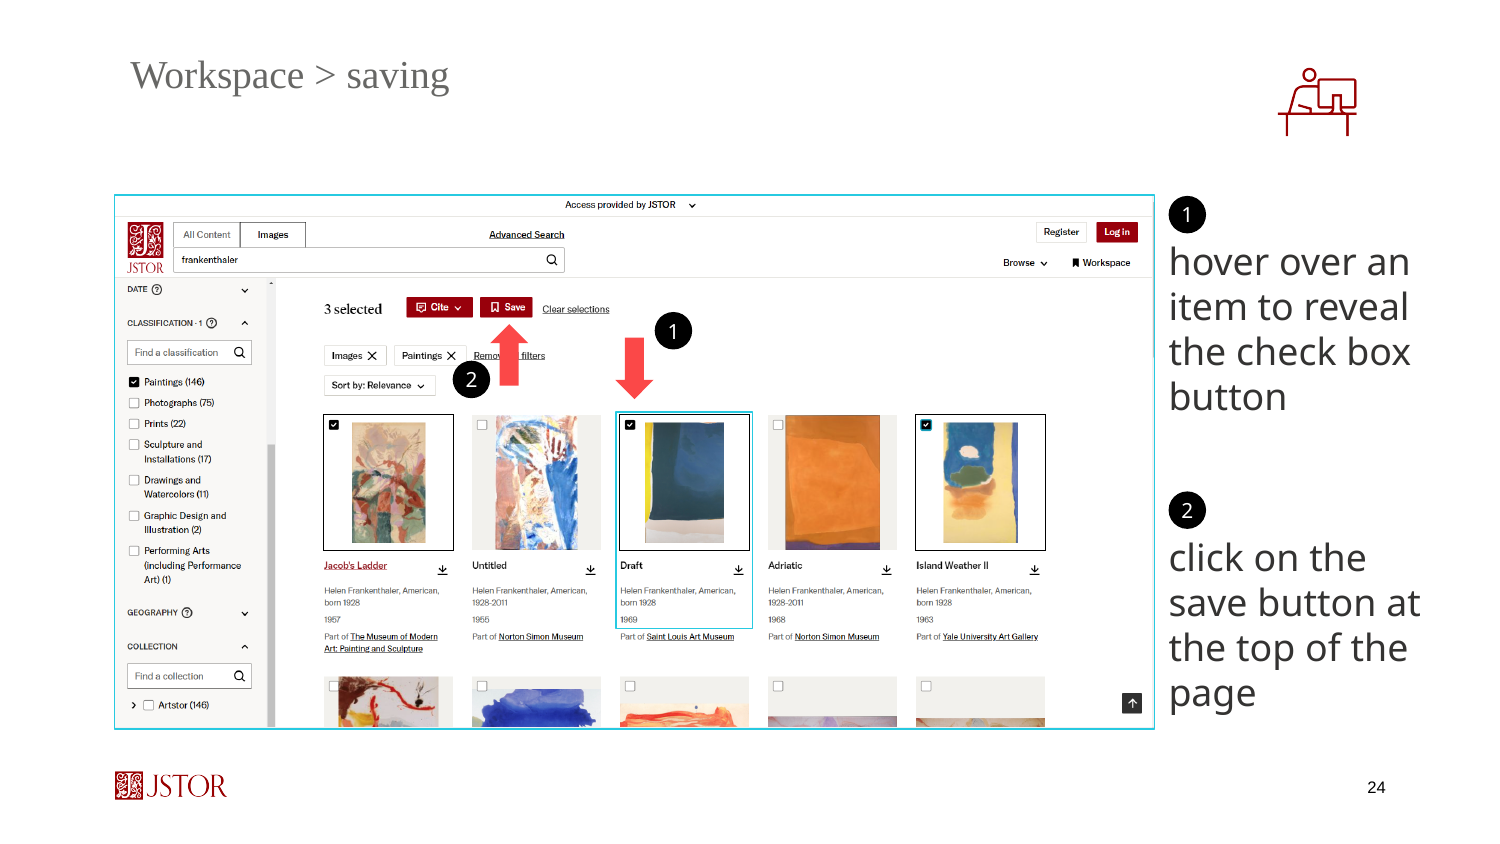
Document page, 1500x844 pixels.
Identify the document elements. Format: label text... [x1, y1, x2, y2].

picture [115, 195, 1154, 729]
picture [113, 770, 229, 801]
picture [1268, 55, 1365, 151]
text_box hover over an item to reveal the check box button [1158, 222, 1450, 433]
text_box 1 [1168, 195, 1207, 234]
text_box click on the save button at the top of the page [1158, 519, 1450, 730]
slide_number ‹#› [1311, 754, 1401, 819]
text_box Workspace > saving [115, 34, 961, 112]
text_box 2 [1168, 491, 1207, 519]
